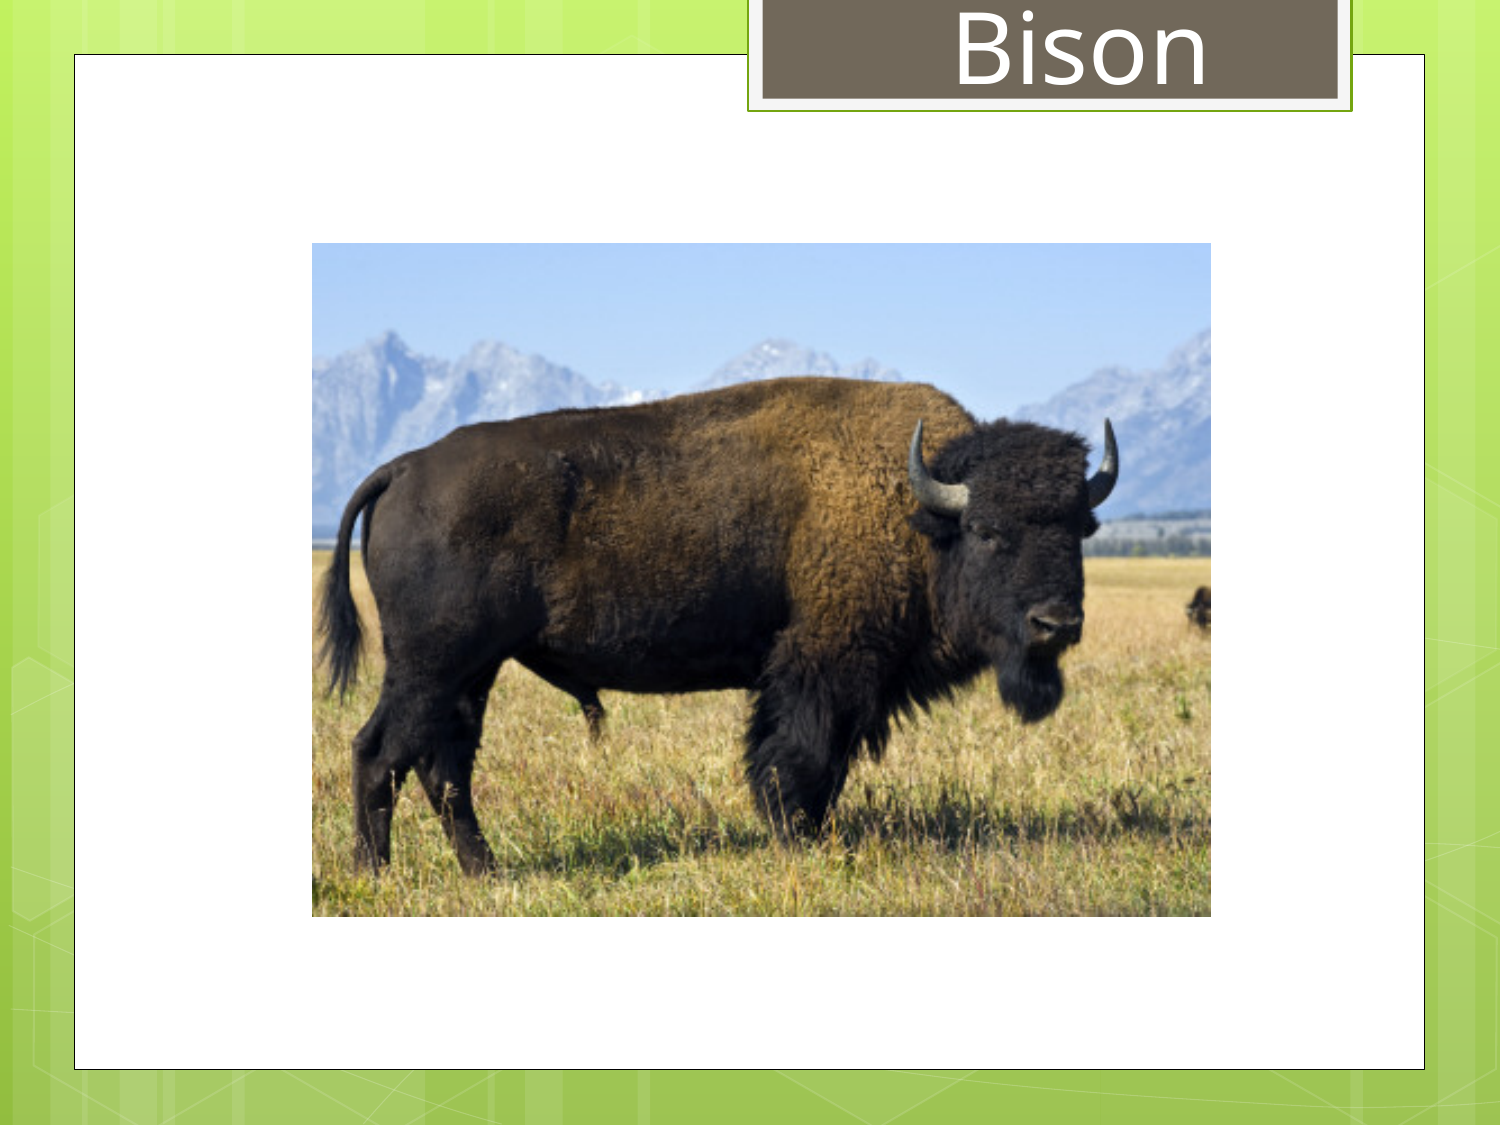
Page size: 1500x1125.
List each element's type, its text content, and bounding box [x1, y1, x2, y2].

picture [312, 243, 1211, 918]
text_box Bison [785, 0, 1388, 112]
